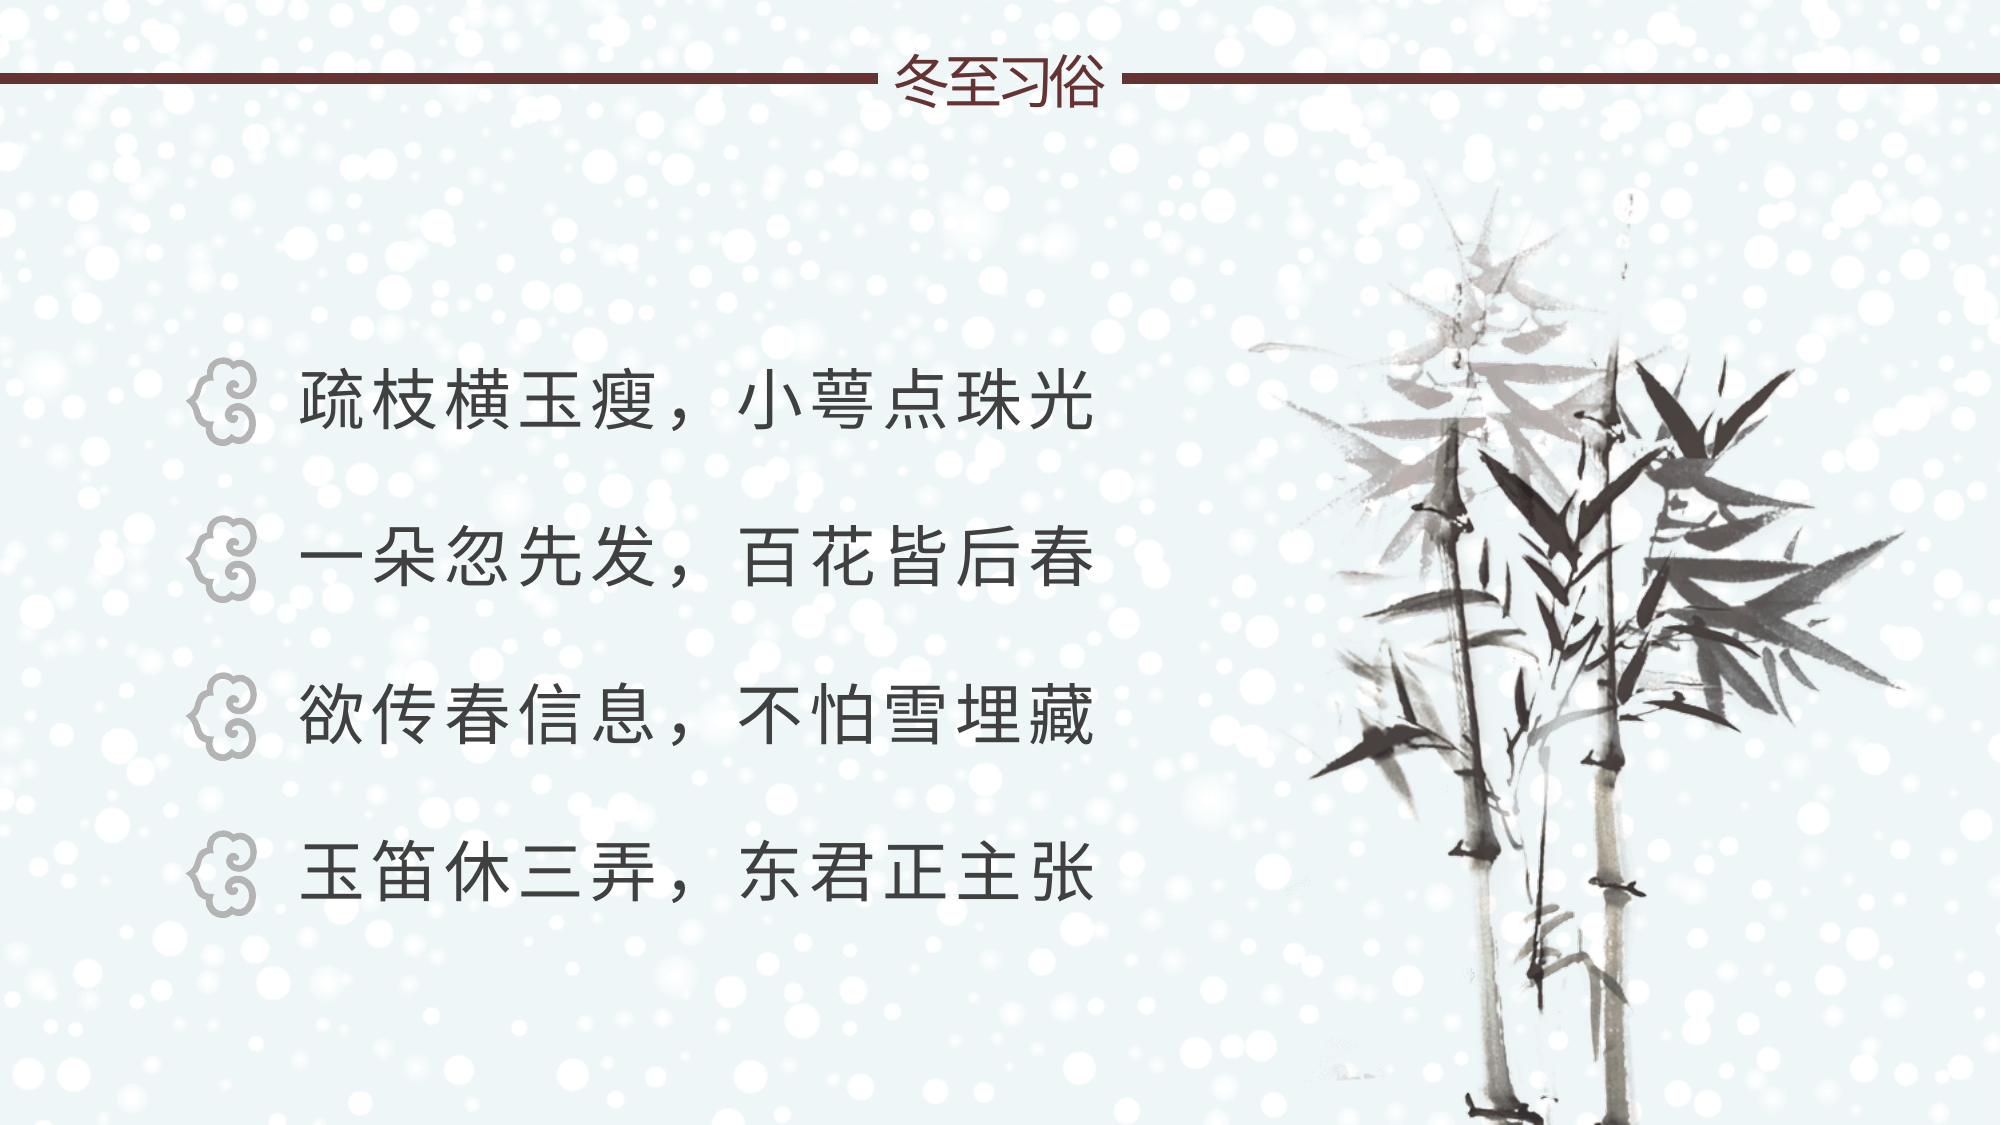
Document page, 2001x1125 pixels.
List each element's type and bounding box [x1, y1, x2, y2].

text_box [185, 350, 1141, 446]
text_box [0, 37, 2000, 124]
text_box [185, 507, 1141, 603]
text_box [185, 822, 1141, 918]
text_box [185, 665, 1141, 761]
picture [0, 0, 2001, 1125]
